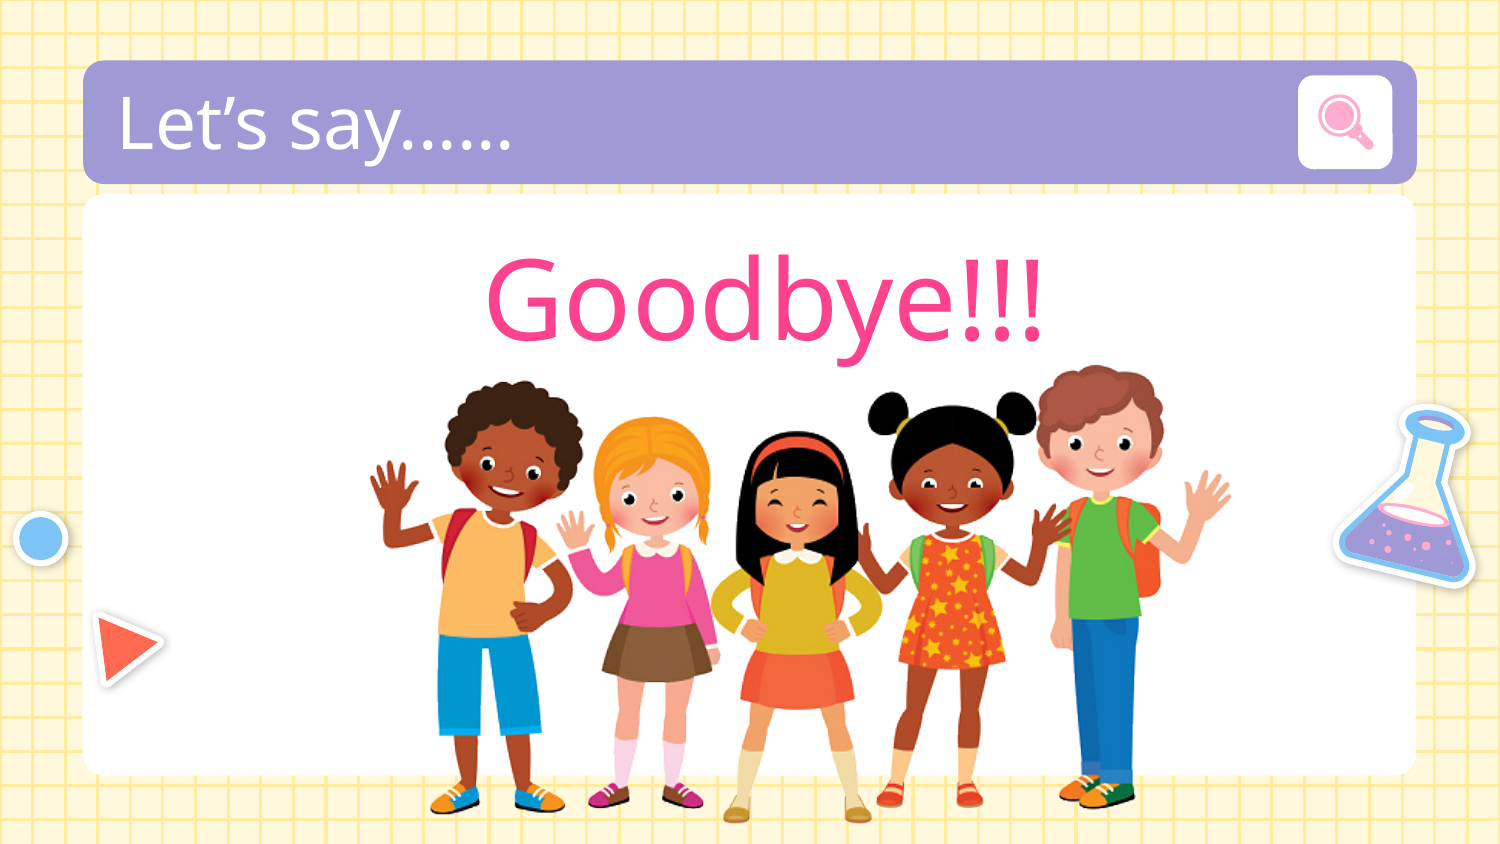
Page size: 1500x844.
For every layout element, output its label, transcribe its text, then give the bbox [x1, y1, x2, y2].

title Let’s say...... [101, 72, 1399, 167]
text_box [82, 611, 148, 668]
picture [363, 362, 1239, 828]
text_box Goodbye!!! [467, 220, 1064, 361]
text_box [1334, 409, 1473, 583]
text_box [18, 516, 63, 561]
